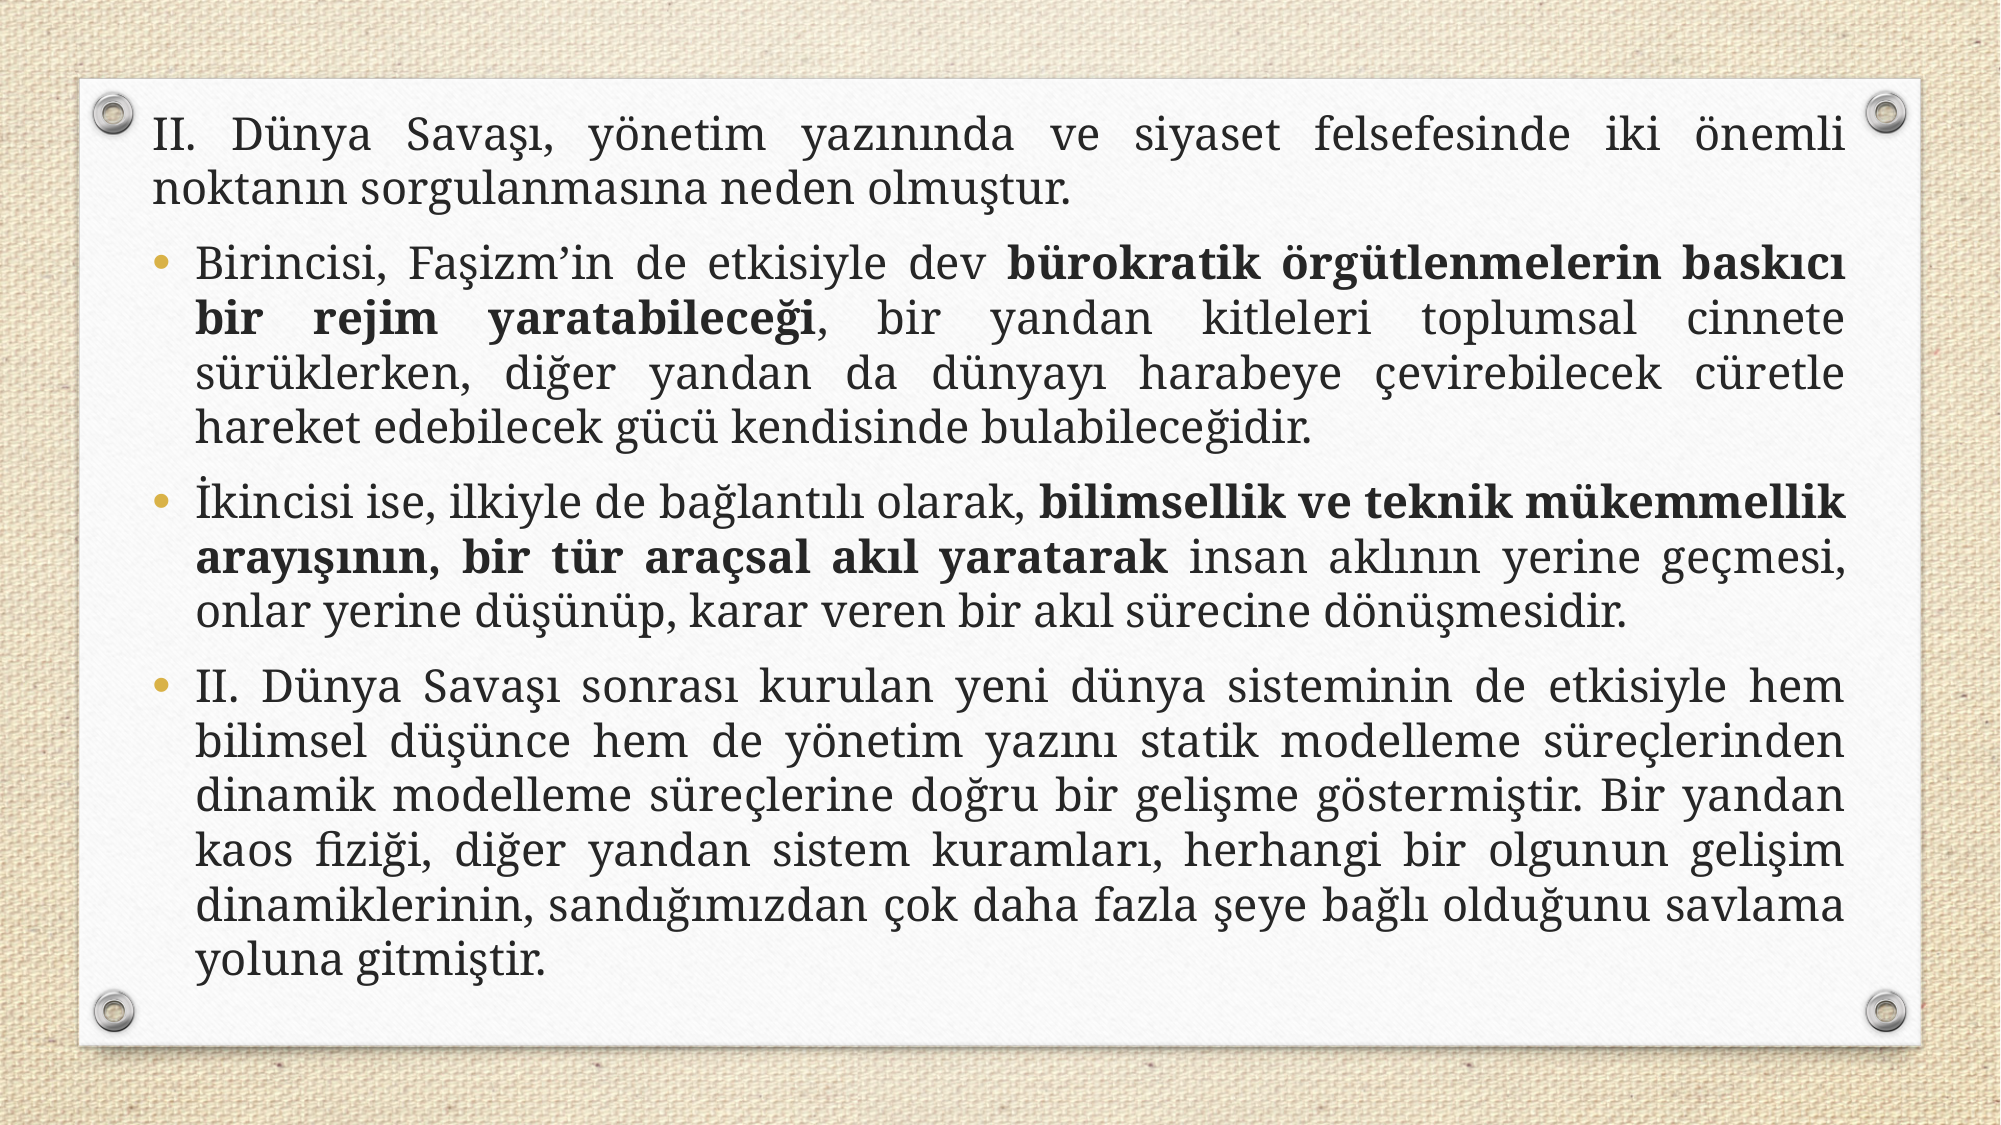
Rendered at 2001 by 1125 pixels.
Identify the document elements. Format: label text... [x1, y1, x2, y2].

list II. Dünya Savaşı, yönetim yazınında ve siyaset felsefesinde iki önemli noktanın sorgulanmasına neden olmuştur. Birincisi, Faşizm’in de etkisiyle dev bürokratik örgütlenmelerin baskıcı bir rejim yaratabileceği, bir yandan kitleleri toplumsal cinnete sürüklerken, diğer yandan da dünyayı harabeye çevirebilecek cüretle hareket edebilecek gücü kendisinde bulabileceğidir. İkincisi ise, ilkiyle de bağlantılı olarak, bilimsellik ve teknik mükemmellik arayışının, bir tür araçsal akıl yaratarak insan aklının yerine geçmesi, onlar yerine düşünüp, karar veren bir akıl sürecine dönüşmesidir. II. Dünya Savaşı sonrası kurulan yeni dünya sisteminin de etkisiyle hem bilimsel düşünce hem de yönetim yazını statik modelleme süreçlerinden dinamik modelleme süreçlerine doğru bir gelişme göstermiştir. Bir yandan kaos fiziği, diğer yandan sistem kuramları, herhangi bir olgunun gelişim dinamiklerinin, sandığımızdan çok daha fazla şeye bağlı olduğunu savlama yoluna gitmiştir. [137, 97, 1863, 1014]
picture [0, 0, 2001, 1125]
